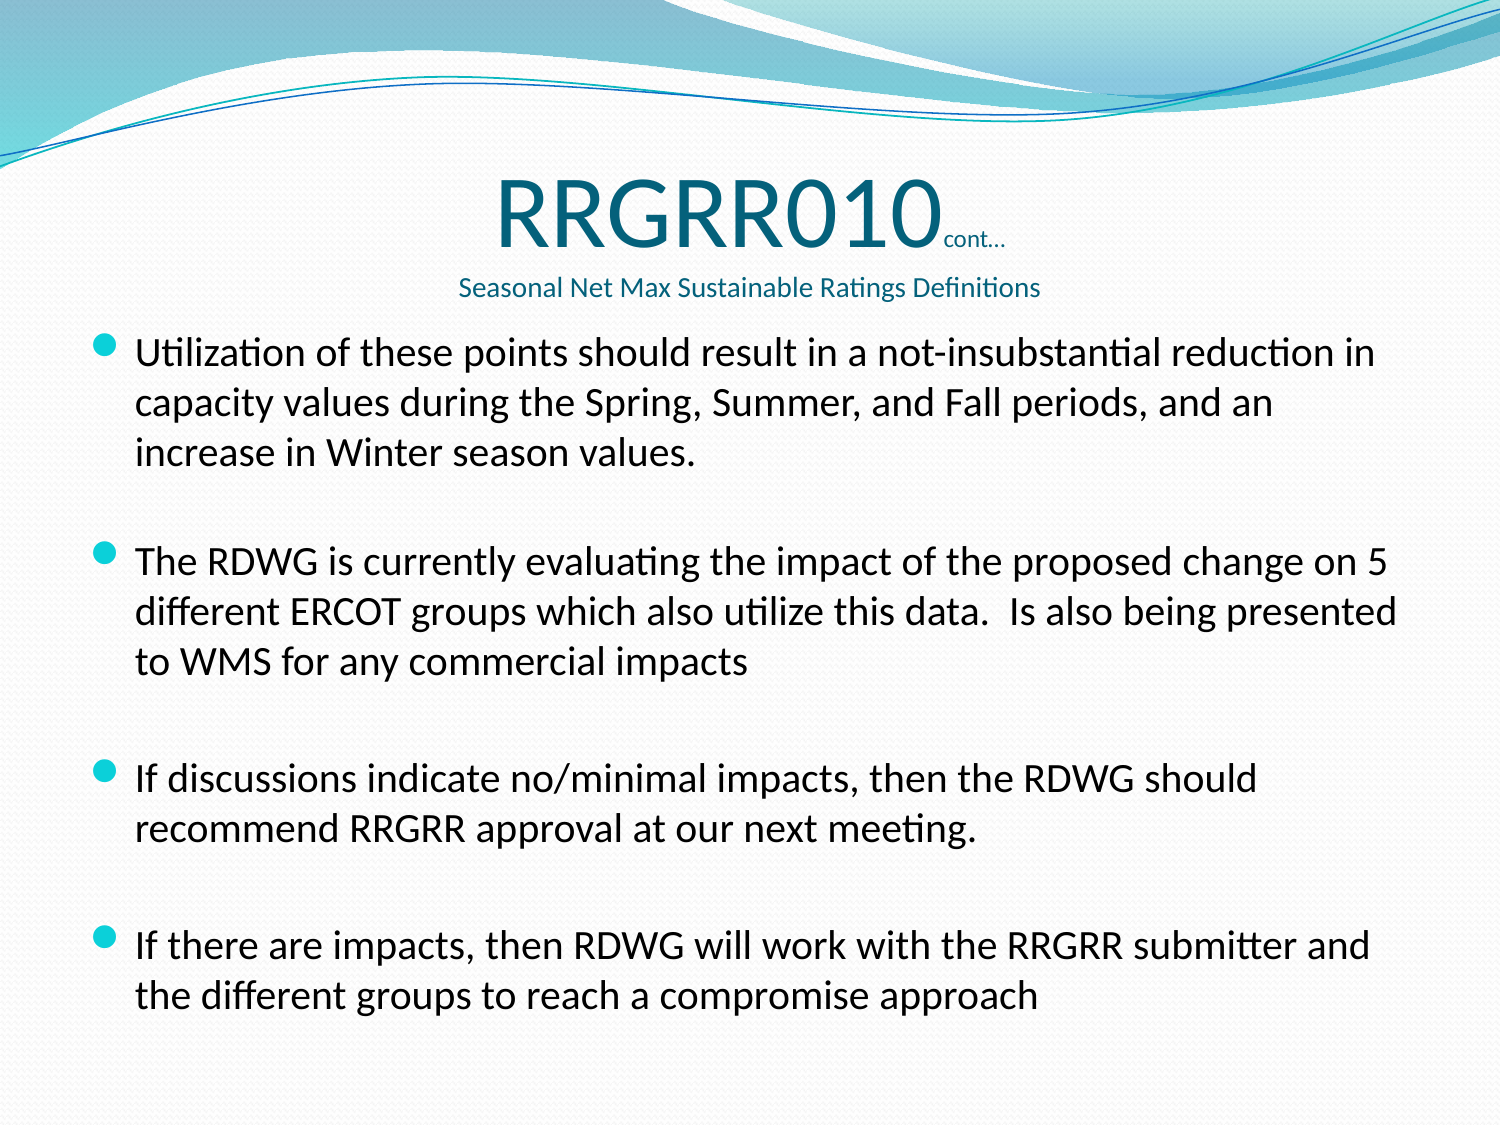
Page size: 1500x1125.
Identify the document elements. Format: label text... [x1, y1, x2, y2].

title RRGRR010cont… Seasonal Net Max Sustainable Ratings Definitions [75, 115, 1425, 303]
list Utilization of these points should result in a not-insubstantial reduction in capacity values during the Spring, Summer, and Fall periods, and an increase in Winter season values. The RDWG is currently evaluating the impact of the proposed change on 5 different ERCOT groups which also utilize this data. Is also being presented to WMS for any commercial impacts If discussions indicate no/minimal impacts, then the RDWG should recommend RRGRR approval at our next meeting. If there are impacts, then RDWG will work with the RRGRR submitter and the different groups to reach a compromise approach [75, 317, 1425, 1038]
